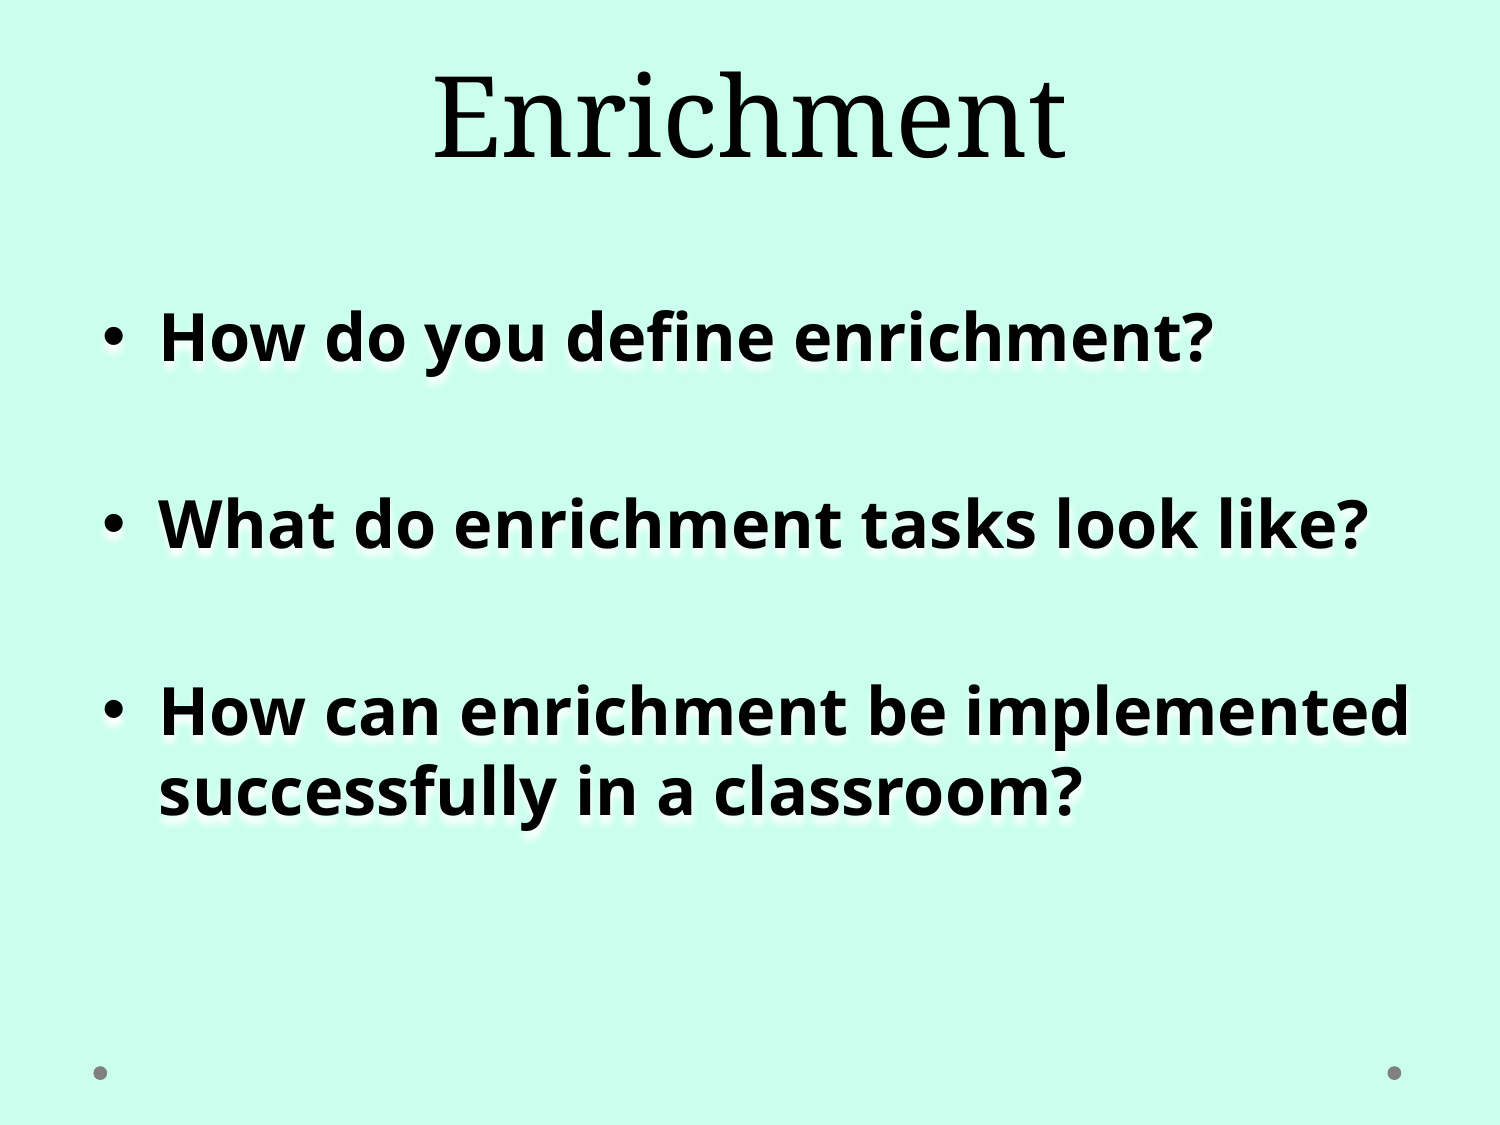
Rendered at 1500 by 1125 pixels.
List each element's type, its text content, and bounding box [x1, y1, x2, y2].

list How do you define enrichment? What do enrichment tasks look like? How can enrichment be implemented successfully in a classroom? [87, 287, 1438, 1013]
title Enrichment [75, 0, 1425, 188]
